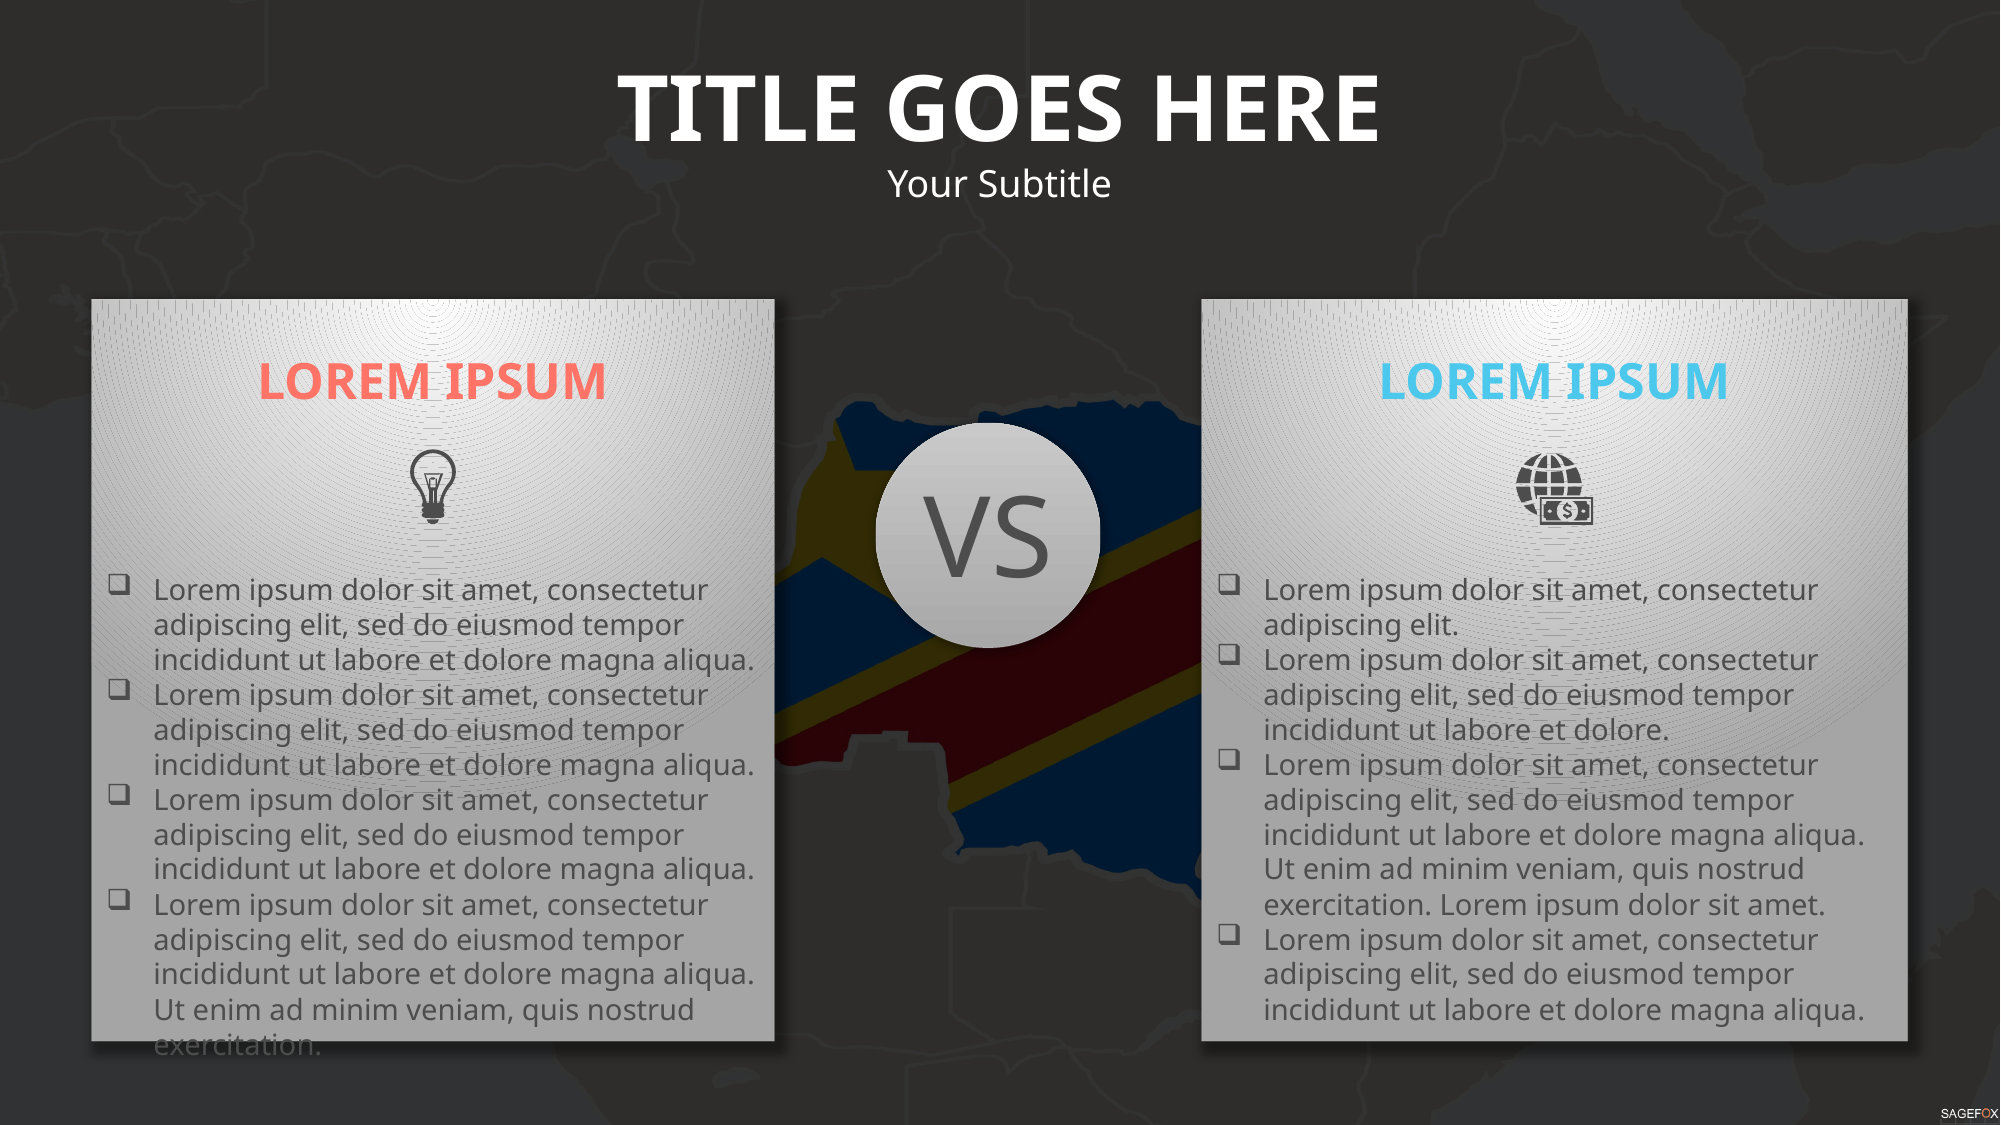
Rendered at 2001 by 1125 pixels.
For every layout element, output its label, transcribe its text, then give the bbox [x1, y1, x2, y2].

text_box [91, 299, 775, 342]
text_box [1201, 299, 1909, 1042]
text_box [91, 417, 775, 538]
text_box TITLE GOES HERE Your Subtitle [548, 42, 1452, 212]
text_box LOREM IPSUM [1201, 342, 1908, 417]
text_box [905, 421, 1071, 457]
text_box [904, 612, 1072, 649]
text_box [410, 449, 456, 525]
text_box LOREM IPSUM [91, 342, 775, 417]
text_box VS [838, 457, 1138, 612]
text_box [1516, 453, 1594, 525]
text_box Lorem ipsum dolor sit amet, consectetur adipiscing elit. Lorem ipsum dolor sit amet, consectetur adipiscing elit, sed do eiusmod tempor incididunt ut labore et dolore. Lorem ipsum dolor sit amet, consectetur adipiscing elit, sed do eiusmod tempor incididunt ut labore et dolore magna aliqua. Ut enim ad minim veniam, quis nostrud exercitation. Lorem ipsum dolor sit amet. Lorem ipsum dolor sit amet, consectetur adipiscing elit, sed do eiusmod tempor incididunt ut labore et dolore magna aliqua. [1201, 538, 1908, 1034]
picture [0, 0, 2001, 1125]
text_box Lorem ipsum dolor sit amet, consectetur adipiscing elit, sed do eiusmod tempor incididunt ut labore et dolore magna aliqua. Lorem ipsum dolor sit amet, consectetur adipiscing elit, sed do eiusmod tempor incididunt ut labore et dolore magna aliqua. Lorem ipsum dolor sit amet, consectetur adipiscing elit, sed do eiusmod tempor incididunt ut labore et dolore magna aliqua. Lorem ipsum dolor sit amet, consectetur adipiscing elit, sed do eiusmod tempor incididunt ut labore et dolore magna aliqua. Ut enim ad minim veniam, quis nostrud exercitation. [91, 538, 775, 1069]
